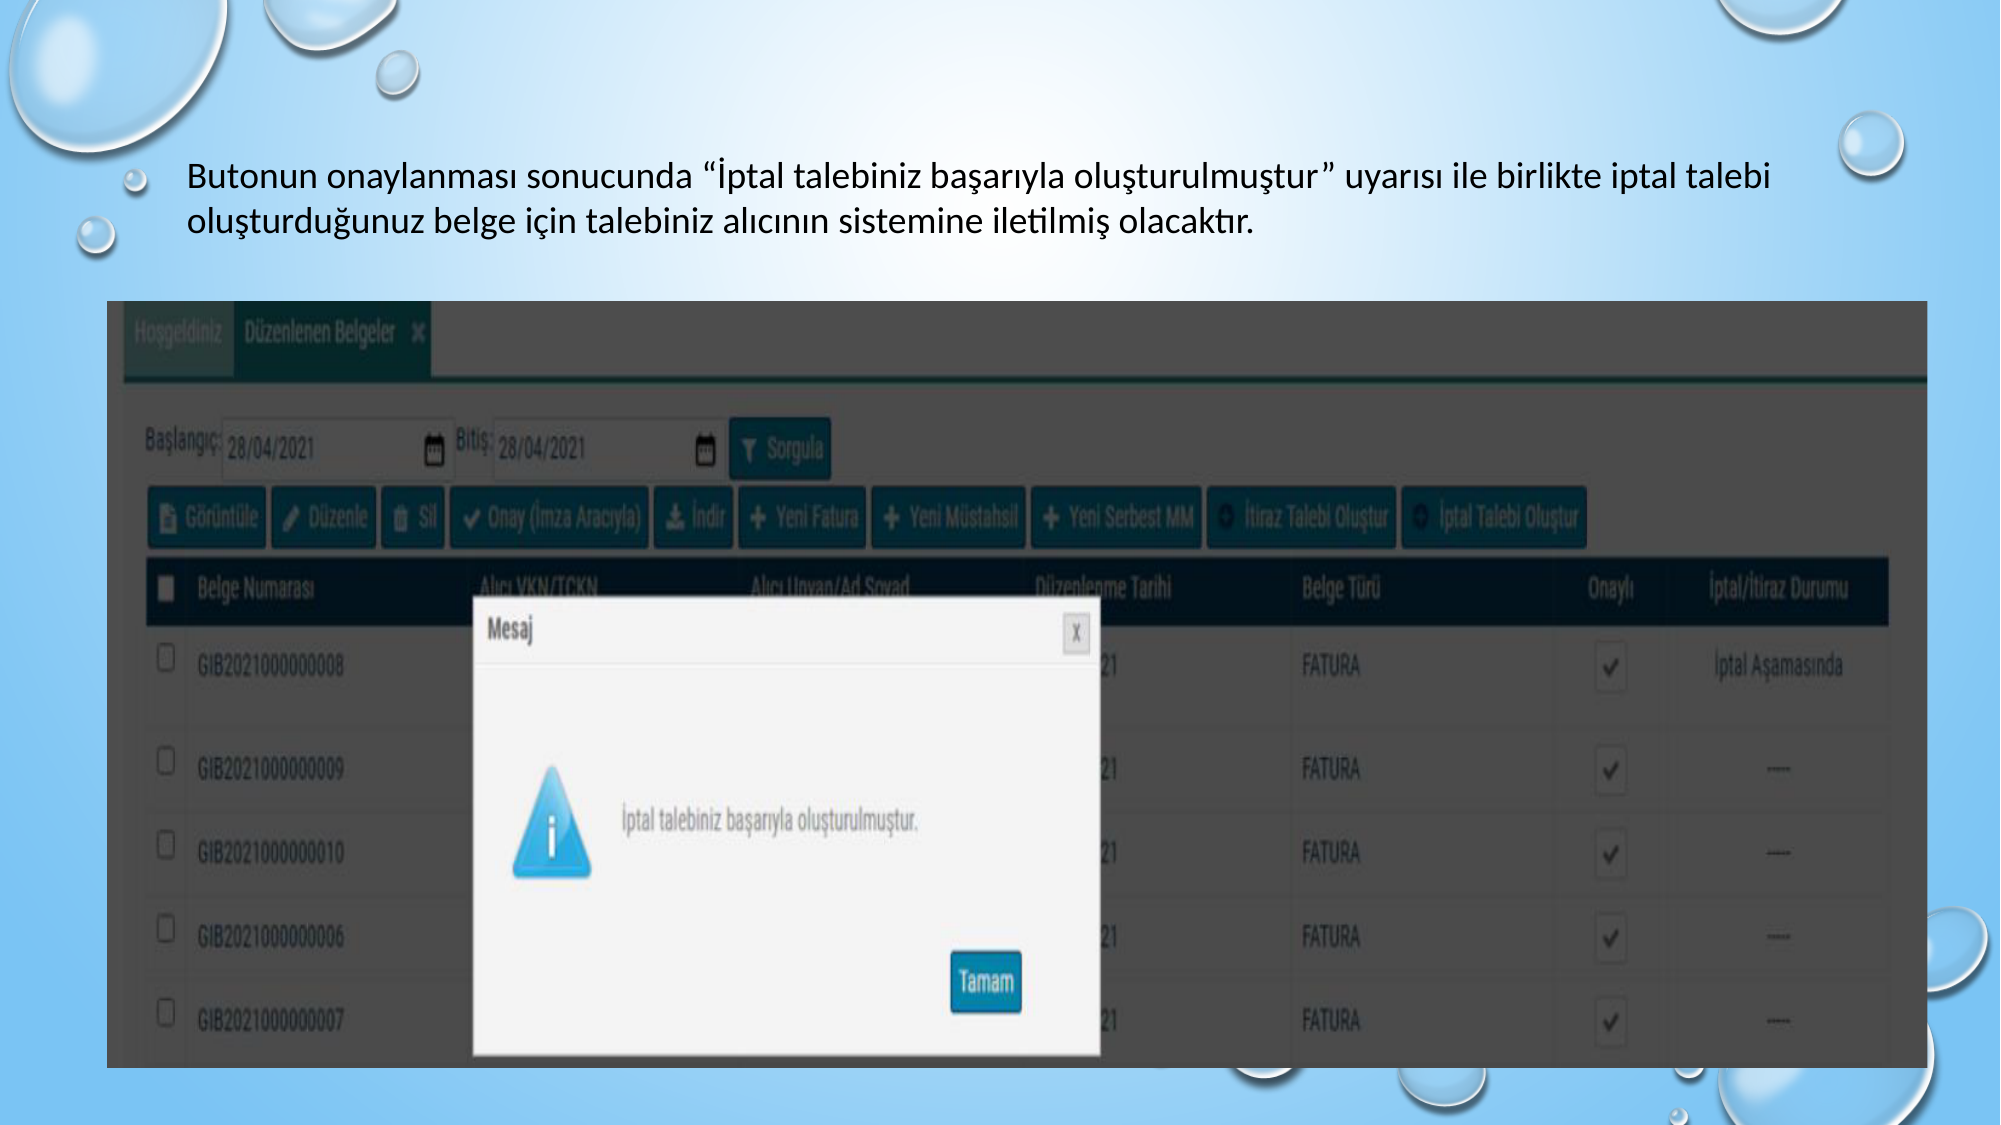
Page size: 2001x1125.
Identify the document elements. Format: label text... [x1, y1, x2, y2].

text_box Butonun onaylanması sonucunda “İptal talebiniz başarıyla oluşturulmuştur” uyarısı ile birlikte iptal talebi oluşturduğunuz belge için talebiniz alıcının sistemine iletilmiş olacaktır. [172, 143, 1815, 249]
text_box [346, 112, 1872, 218]
picture [0, 0, 2000, 1125]
